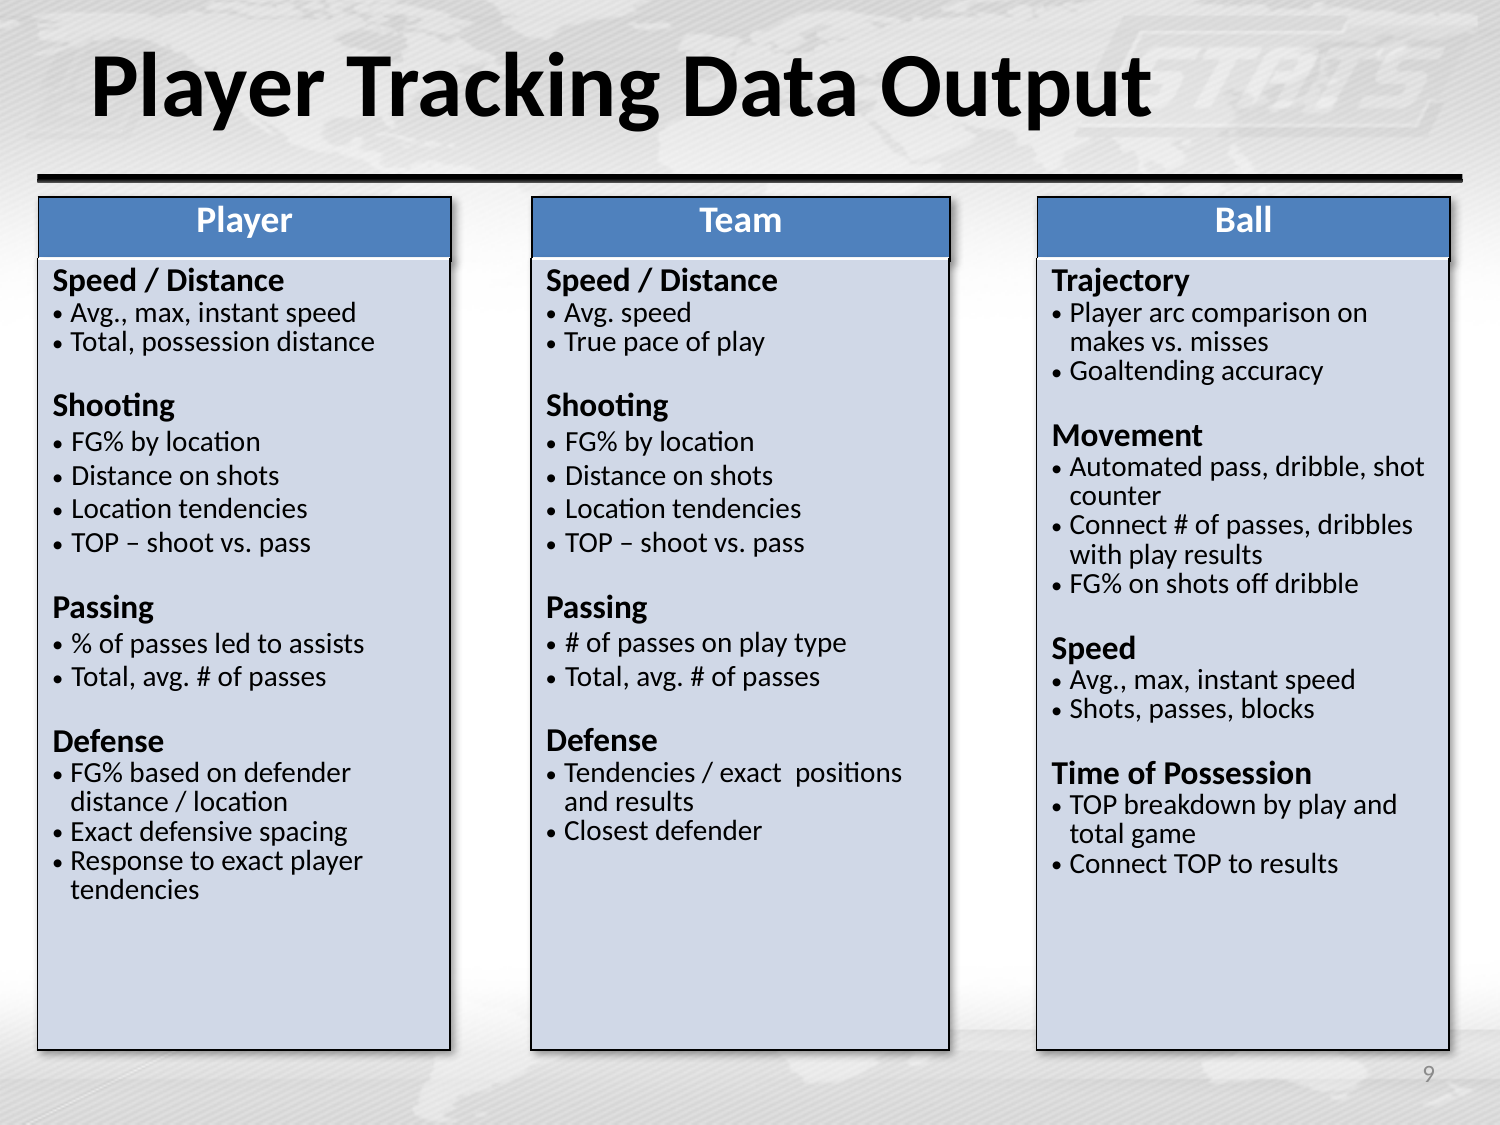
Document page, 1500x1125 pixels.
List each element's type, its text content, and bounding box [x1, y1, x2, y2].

picture [0, 0, 1500, 1125]
table_header Ball [1038, 198, 1449, 257]
slide_number 9 [1100, 1042, 1450, 1103]
table_header Team [533, 198, 949, 257]
text_box Player Tracking Data Output [74, 0, 1438, 173]
table_header Speed / Distance Avg. speed True pace of play Shooting FG% by location Distance on shots Location tendencies TOP – shoot vs. pass Passing # of passes on play type Total, avg. # of passes Defense Tendencies / exact positions and results Closest defender [532, 260, 948, 1049]
table_header Trajectory Player arc comparison on makes vs. misses Goaltending accuracy Movement Automated pass, dribble, shot counter Connect # of passes, dribbles with play results FG% on shots off dribble Speed Avg., max, instant speed Shots, passes, blocks Time of Possession TOP breakdown by play and total game Connect TOP to results [1037, 260, 1448, 1049]
table_header Player [39, 198, 450, 257]
table_header Speed / Distance Avg., max, instant speed Total, possession distance Shooting FG% by location Distance on shots Location tendencies TOP – shoot vs. pass Passing % of passes led to assists Total, avg. # of passes Defense FG% based on defender distance / location Exact defensive spacing Response to exact player tendencies [38, 260, 449, 1049]
text_box [35, 173, 1464, 185]
